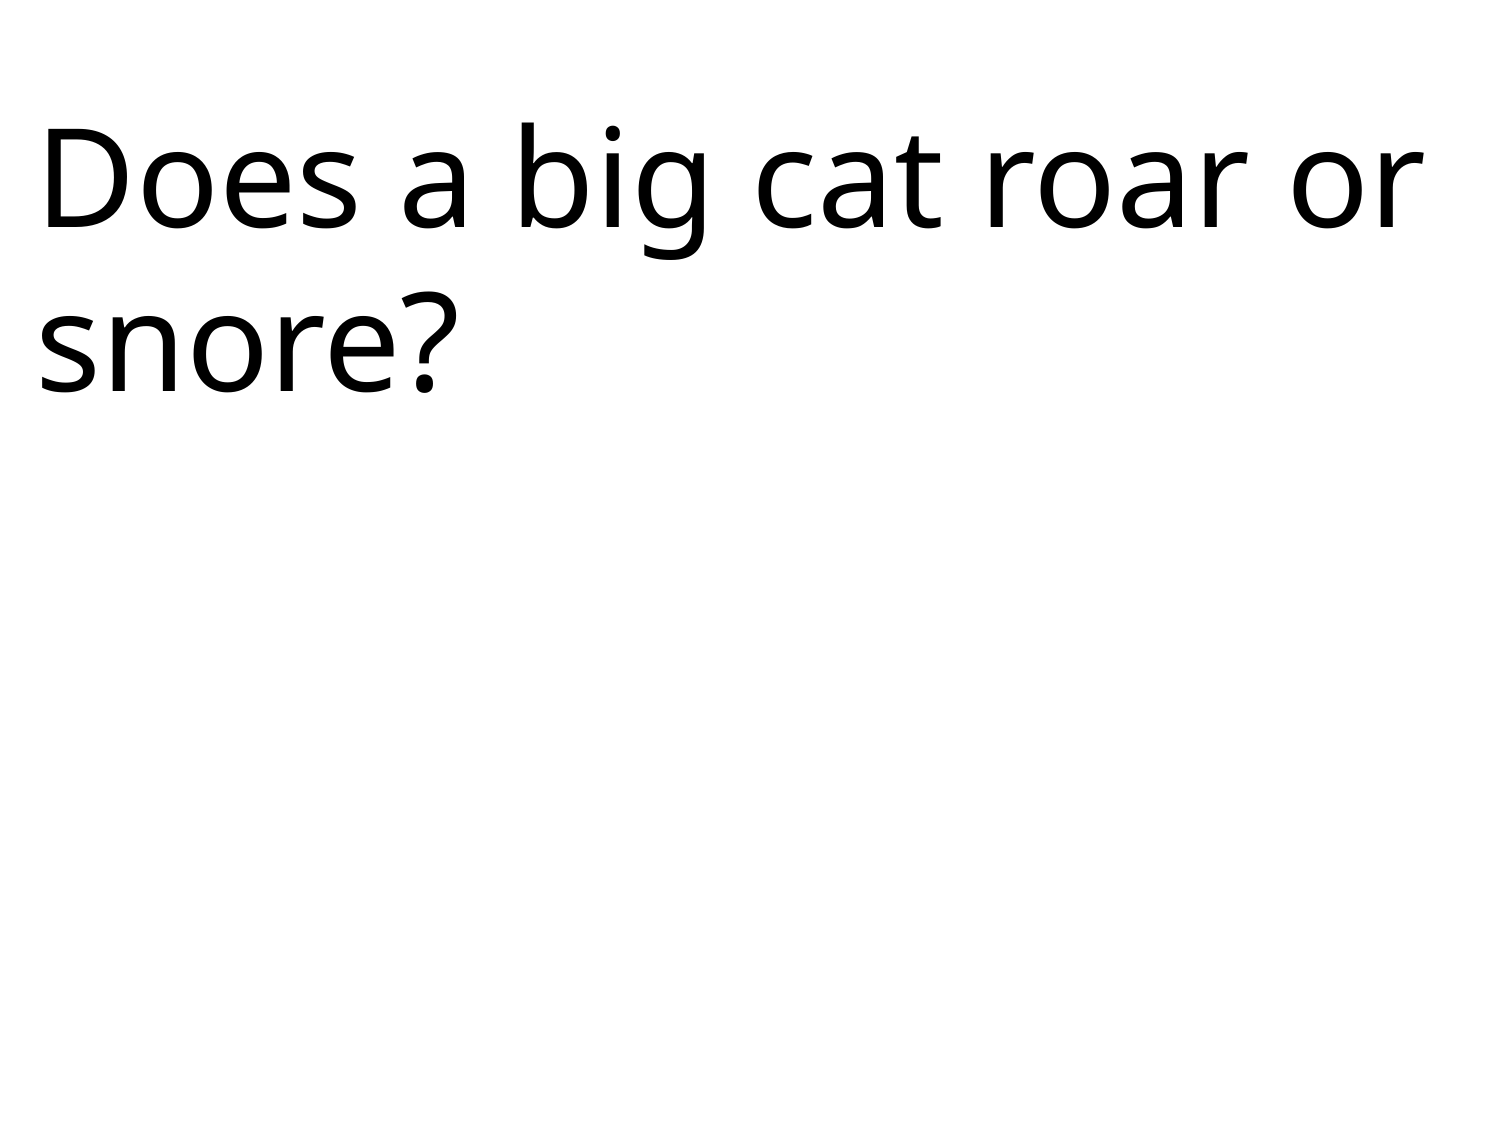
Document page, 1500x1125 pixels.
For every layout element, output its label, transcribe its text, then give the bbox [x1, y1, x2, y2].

text_box Does a big cat roar or snore? [21, 82, 1483, 537]
